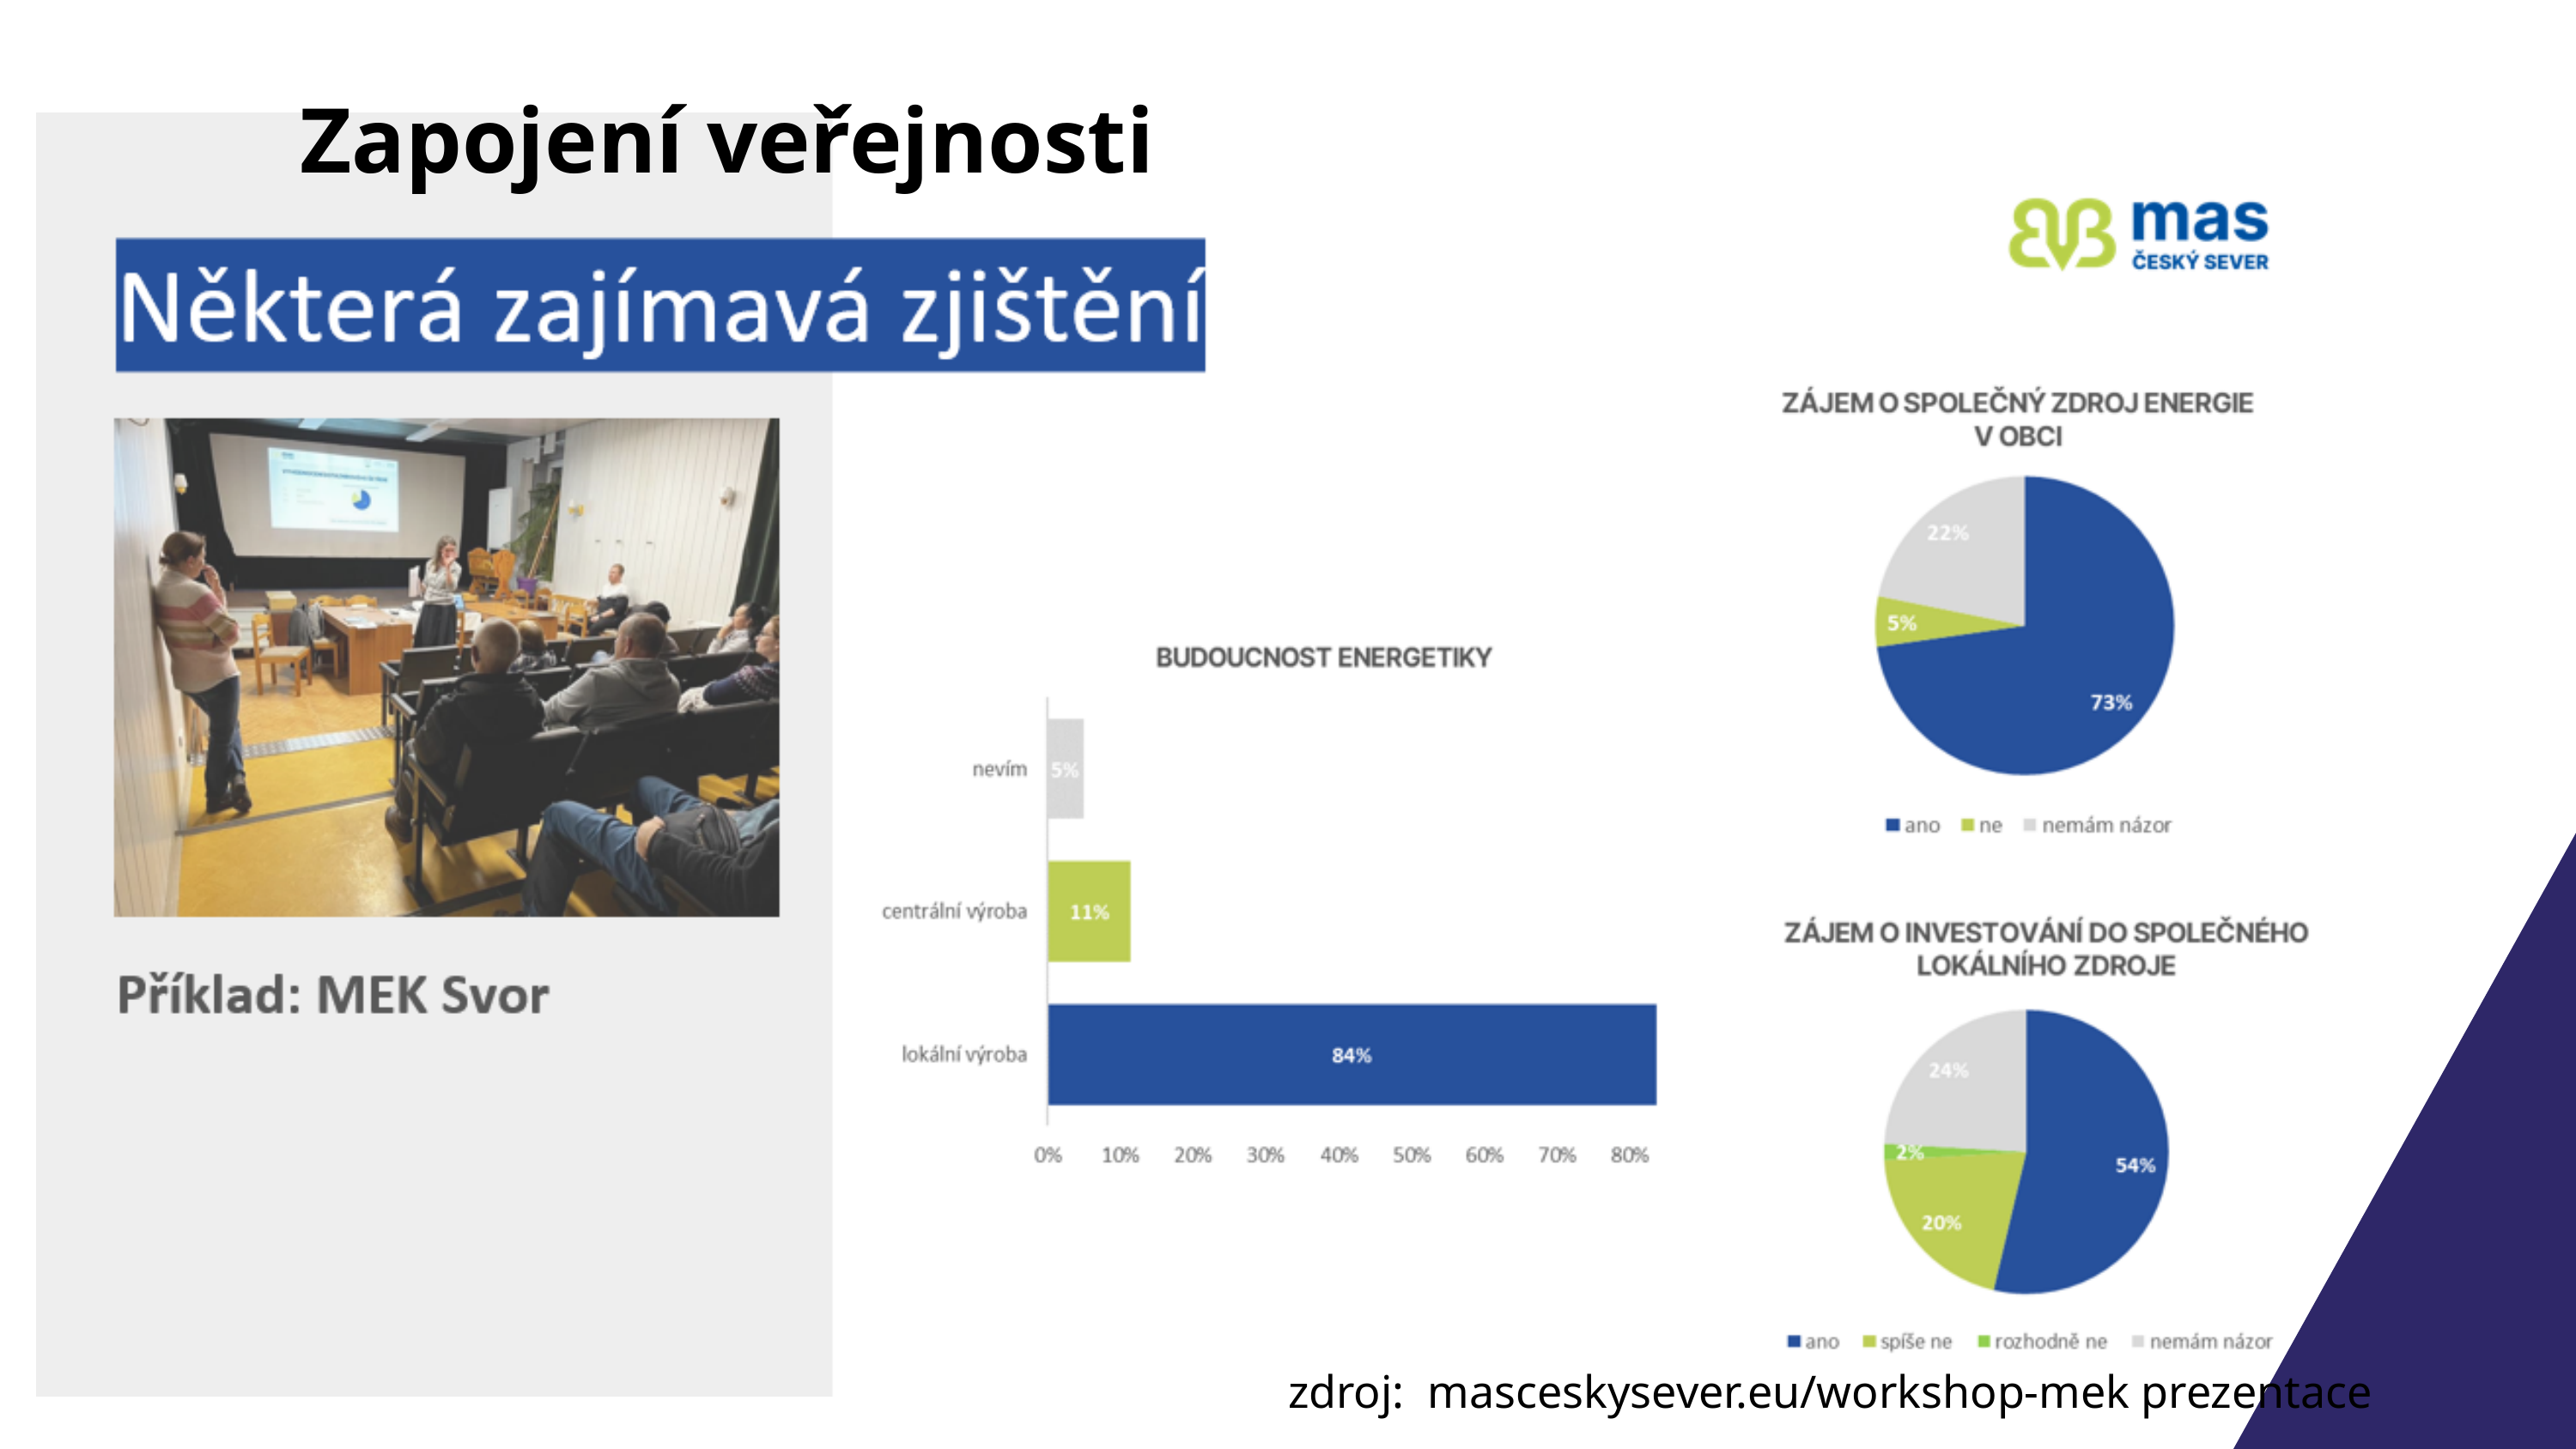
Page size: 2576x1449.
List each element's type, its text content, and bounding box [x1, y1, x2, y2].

text_box Zapojení veřejnosti [300, 93, 2026, 191]
text_box zdroj: masceskysever.eu/workshop-mek prezentace [1288, 1363, 2301, 1417]
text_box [2305, 332, 2576, 1449]
text_box [36, 112, 2370, 1397]
